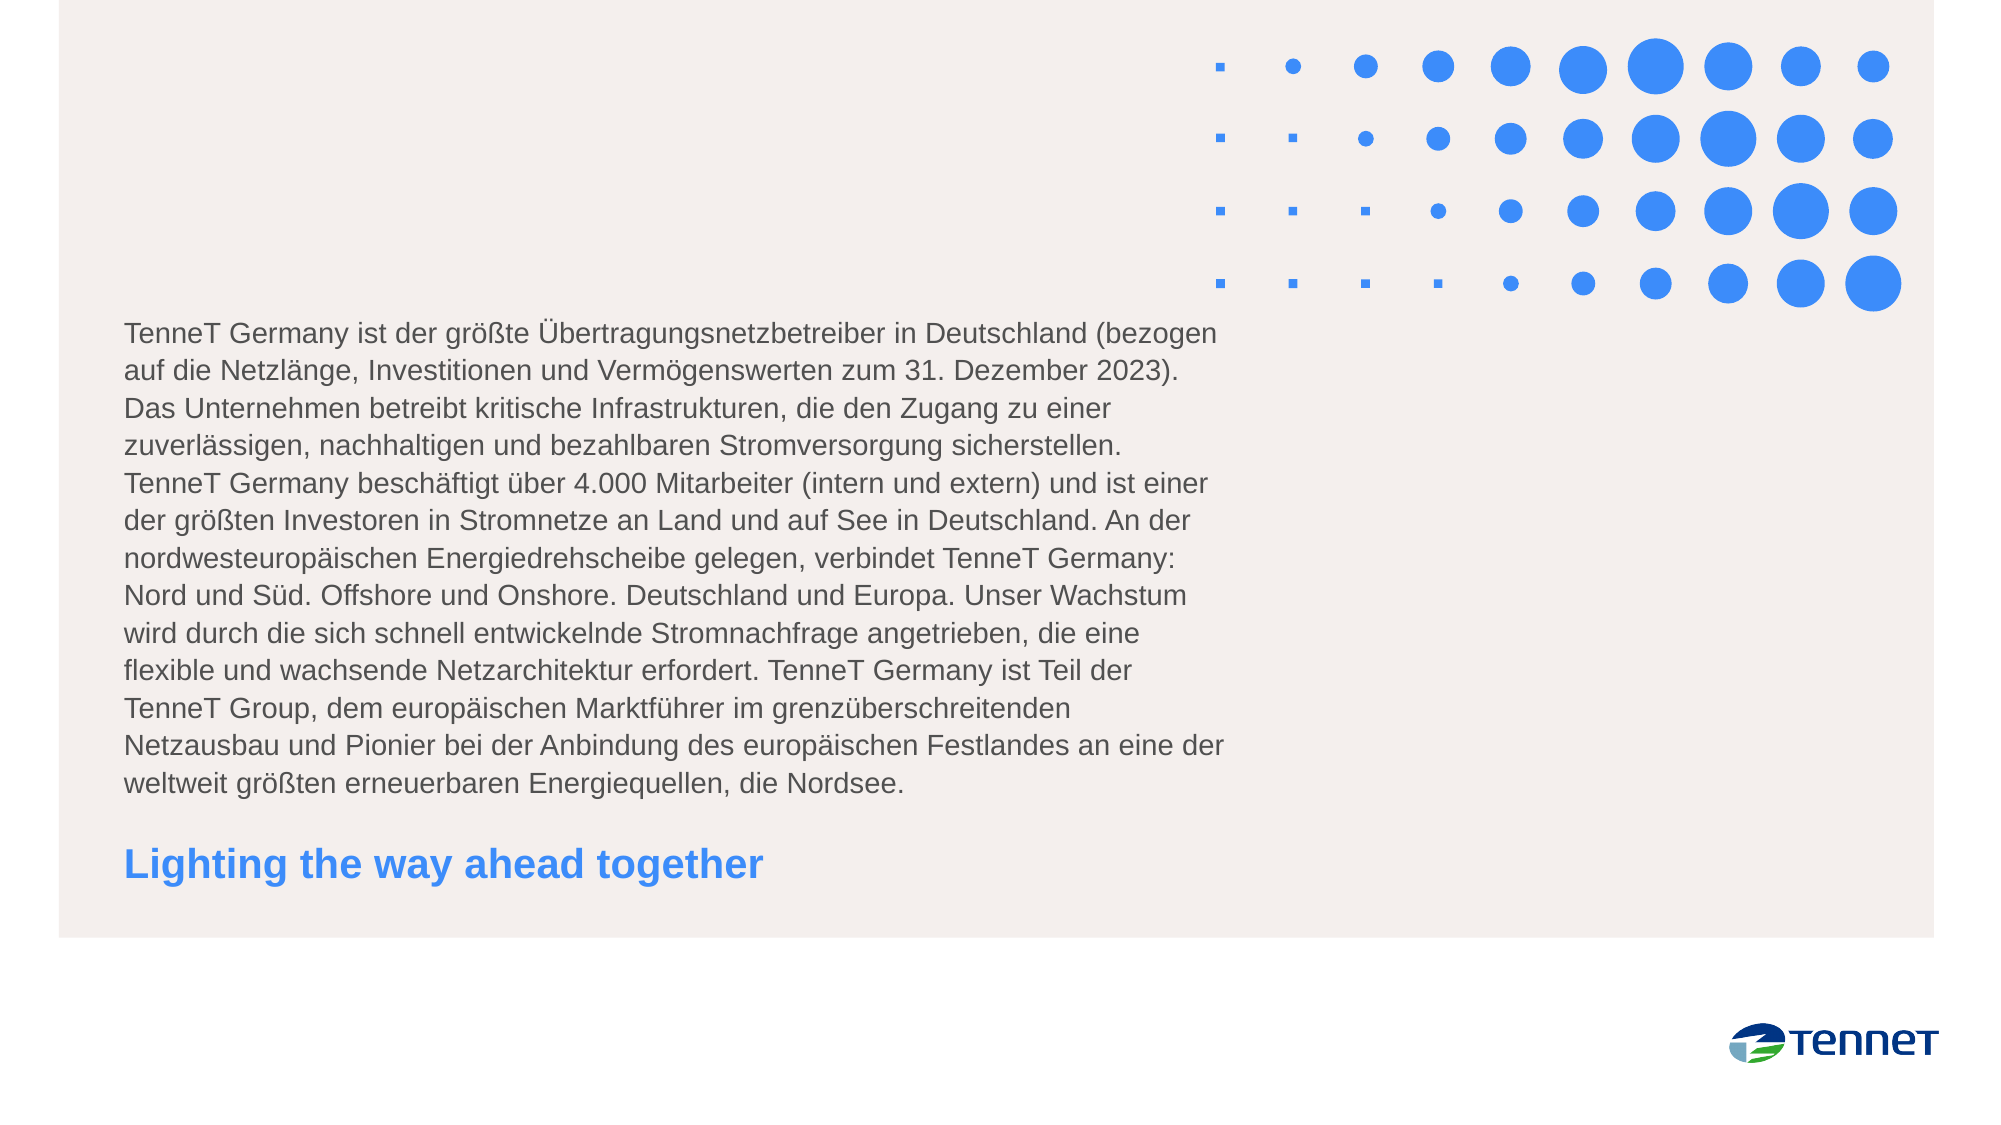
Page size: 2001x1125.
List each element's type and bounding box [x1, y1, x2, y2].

picture [1729, 1023, 1939, 1063]
